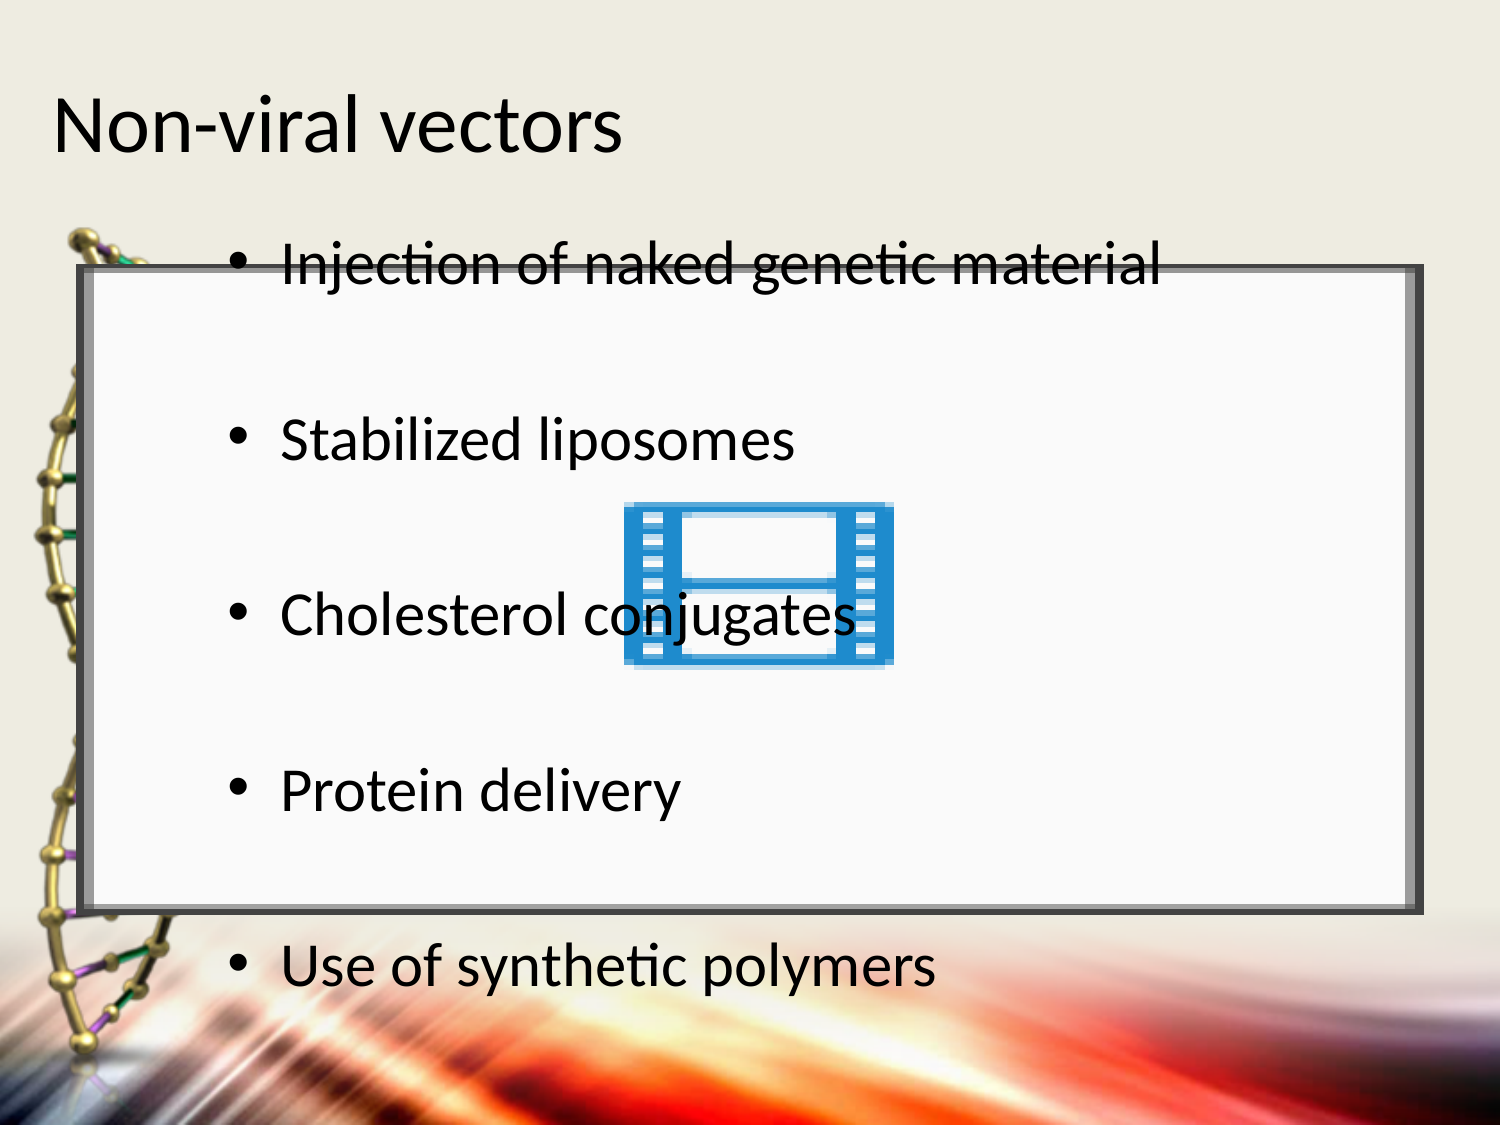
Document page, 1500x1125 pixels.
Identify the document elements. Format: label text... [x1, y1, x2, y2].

list Injection of naked genetic material Stabilized liposomes Cholesterol conjugates Protein delivery Use of synthetic polymers [212, 214, 1425, 1013]
title Non-viral vectors [37, 24, 1425, 213]
picture [0, 0, 1500, 1125]
